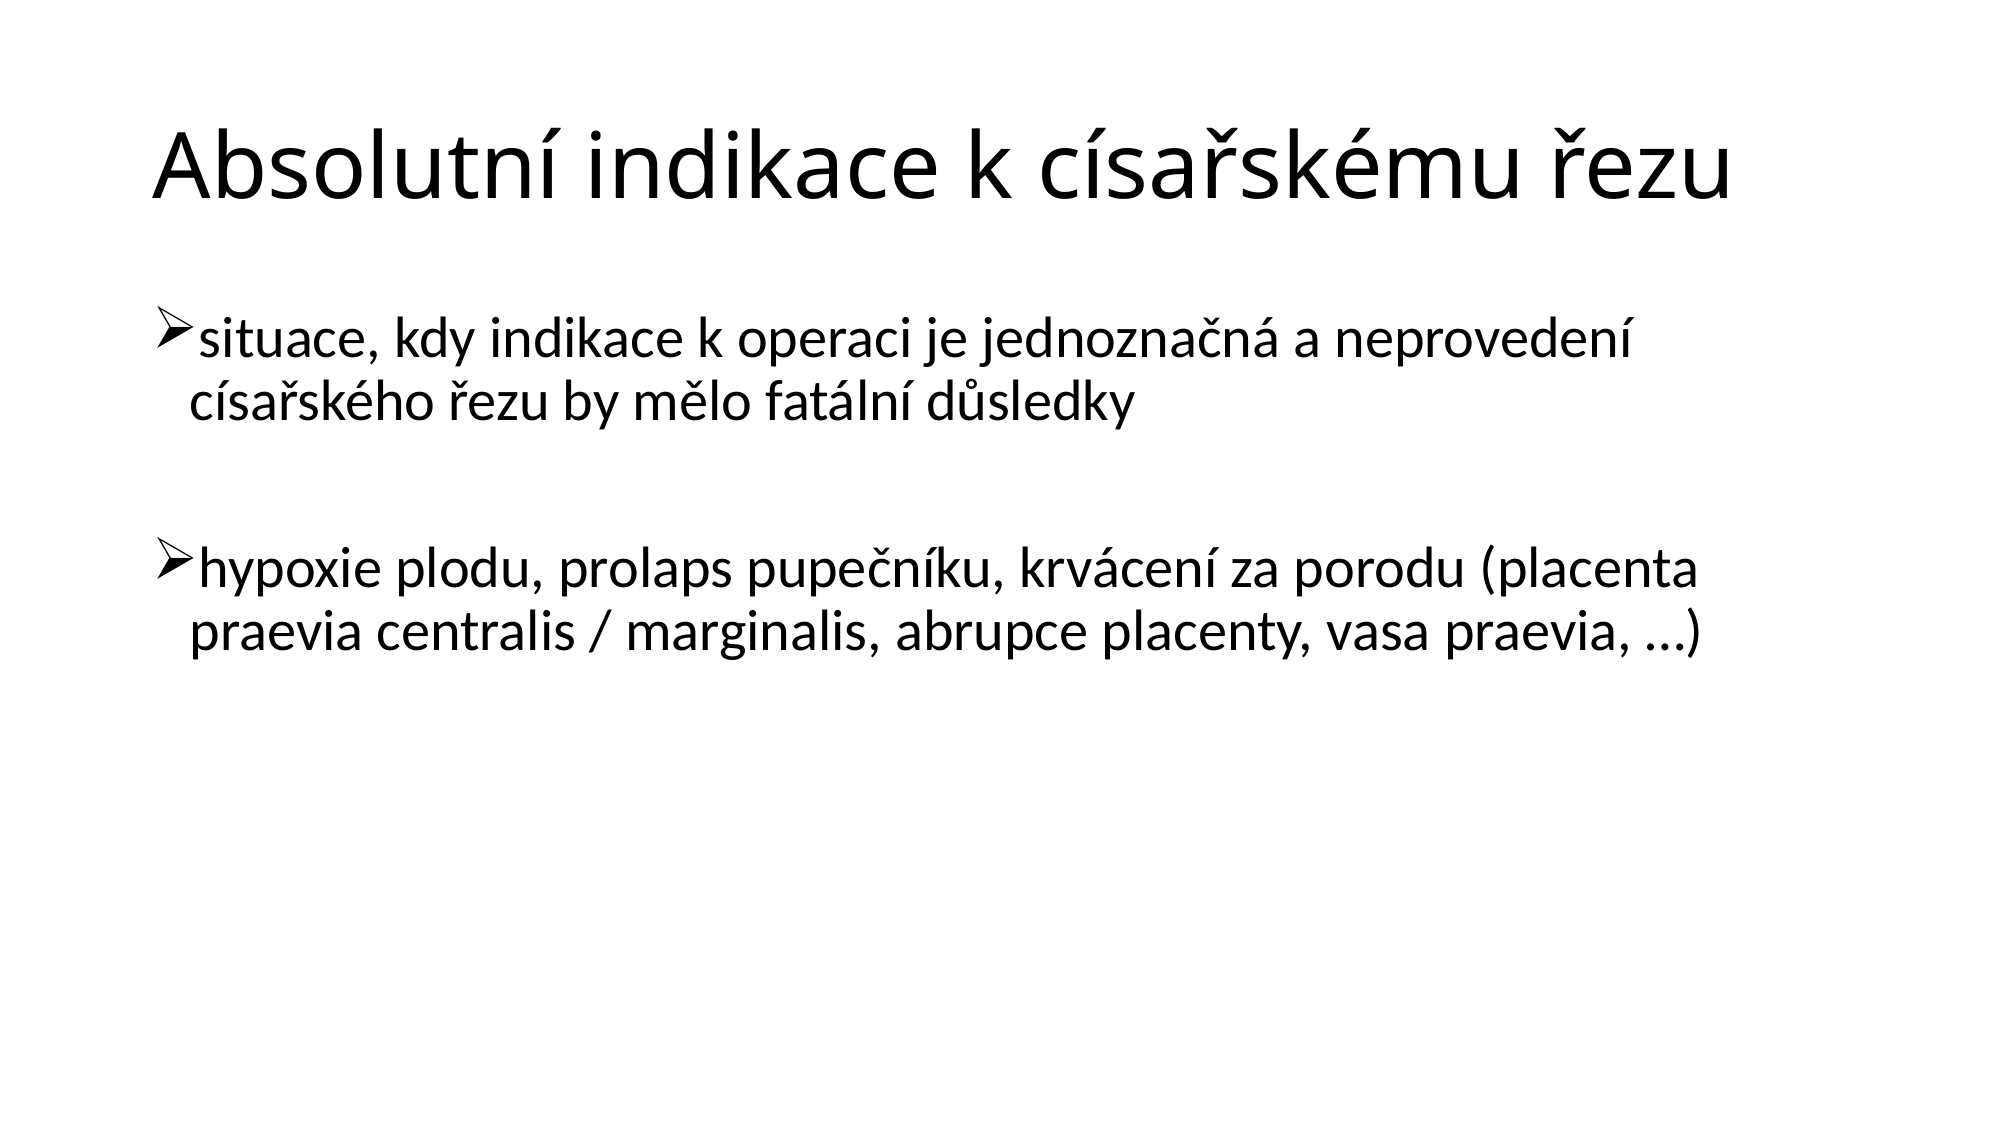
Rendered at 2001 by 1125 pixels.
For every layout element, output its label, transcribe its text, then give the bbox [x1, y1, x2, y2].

title Absolutní indikace k císařskému řezu [137, 59, 1863, 278]
list situace, kdy indikace k operaci je jednoznačná a neprovedení císařského řezu by mělo fatální důsledky hypoxie plodu, prolaps pupečníku, krvácení za porodu (placenta praevia centralis / marginalis, abrupce placenty, vasa praevia, …) [137, 299, 1863, 1014]
